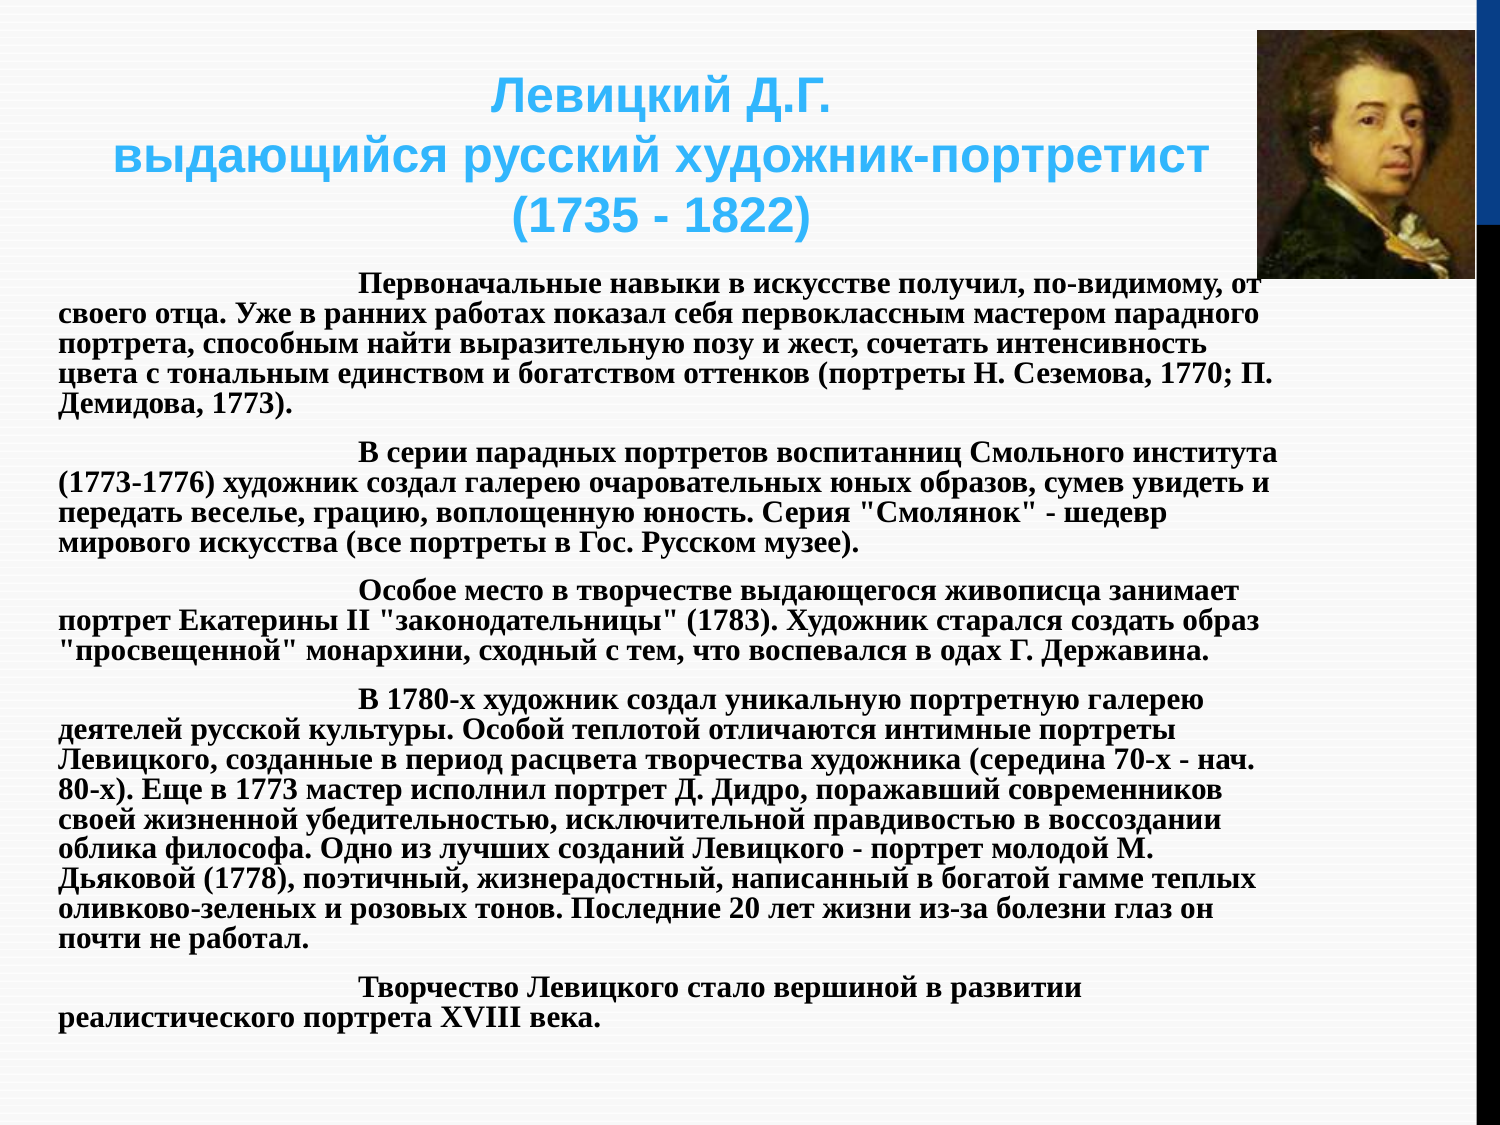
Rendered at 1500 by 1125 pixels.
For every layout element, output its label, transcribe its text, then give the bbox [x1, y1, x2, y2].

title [1257, 30, 1476, 280]
text_box Левицкий Д.Г. выдающийся русский художник-портретист (1735 - 1822) [88, 54, 1235, 250]
list Первоначальные навыки в искусстве получил, по-видимому, от своего отца. Уже в ранних работах показал себя первоклассным мастером парадного портрета, способным найти выразительную позу и жест, сочетать интенсивность цвета с тональным единством и богатством оттенков (портреты Н. Сеземова, 1770; П. Демидова, 1773). В серии парадных портретов воспитанниц Смольного института (1773-1776) художник создал галерею очаровательных юных образов, сумев увидеть и передать веселье, грацию, воплощенную юность. Серия "Смолянок" - шедевр мирового искусства (все портреты в Гос. Русском музее). Особое место в творчестве выдающегося живописца занимает портрет Екатерины II "законодательницы" (1783). Художник старался создать образ "просвещенной" монархини, сходный с тем, что воспевался в одах Г. Державина. В 1780-х художник создал уникальную портретную галерею деятелей русской культуры. Особой теплотой отличаются интимные портреты Левицкого, созданные в период расцвета творчества художника (середина 70-х - нач. 80-х). Еще в 1773 мастер исполнил портрет Д. Дидро, поражавший современников своей жизненной убедительностью, исключительной правдивостью в воссоздании облика философа. Одно из лучших созданий Левицкого - портрет молодой М. Дьяковой (1778), поэтичный, жизнерадостный, написанный в богатой гамме теплых оливково-зеленых и розовых тонов. Последние 20 лет жизни из-за болезни глаз он почти не работал. Творчество Левицкого стало вершиной в развитии реалистического портрета ХVIII века. [43, 262, 1306, 1083]
